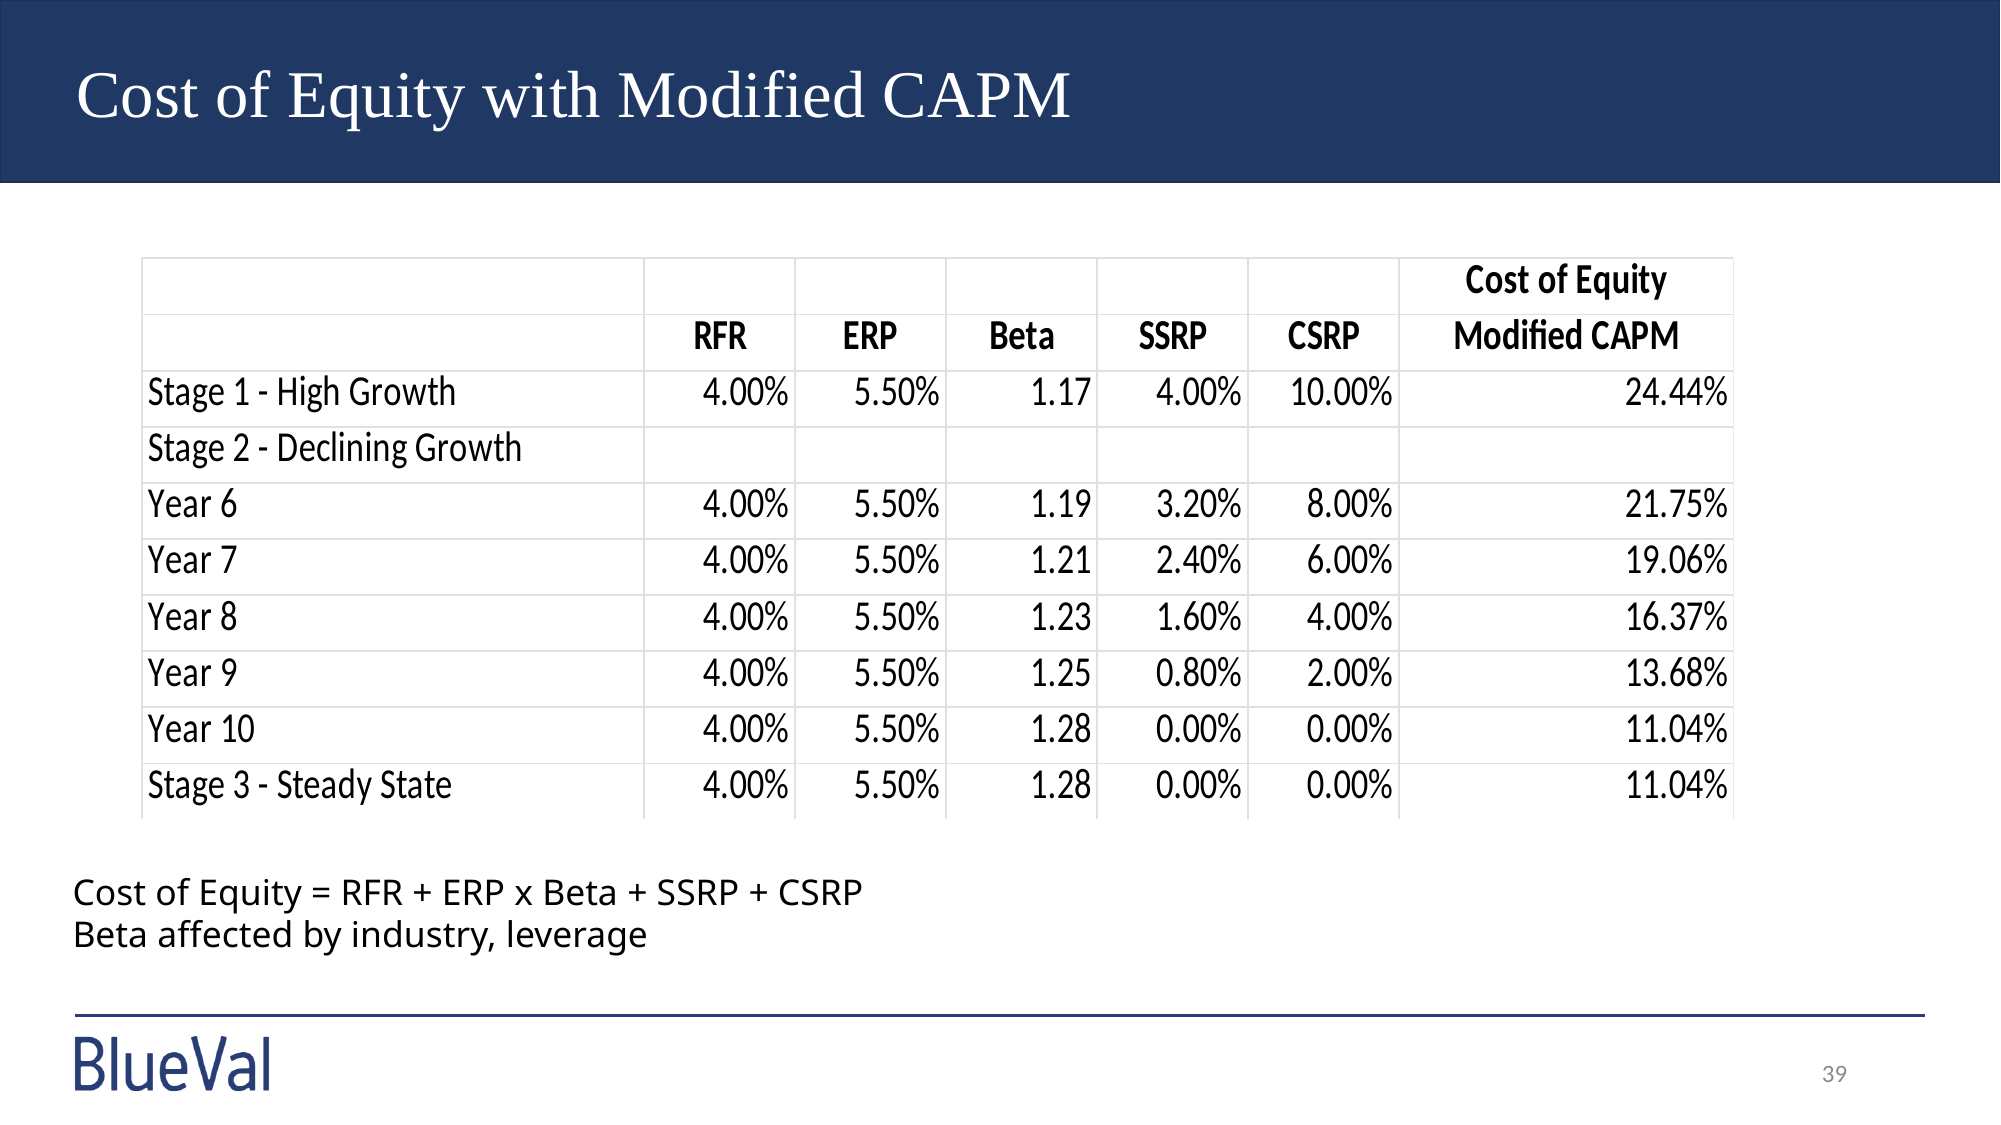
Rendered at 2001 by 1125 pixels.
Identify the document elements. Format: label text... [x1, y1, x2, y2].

picture [61, 1022, 285, 1102]
picture [141, 257, 1735, 821]
slide_number 39 [1412, 1042, 1863, 1103]
text_box [0, 0, 2000, 183]
text_box Cost of Equity = RFR + ERP x Beta + SSRP + CSRP Beta affected by industry, leverage [57, 862, 1773, 963]
text_box Cost of Equity with Modified CAPM [61, 43, 1964, 138]
